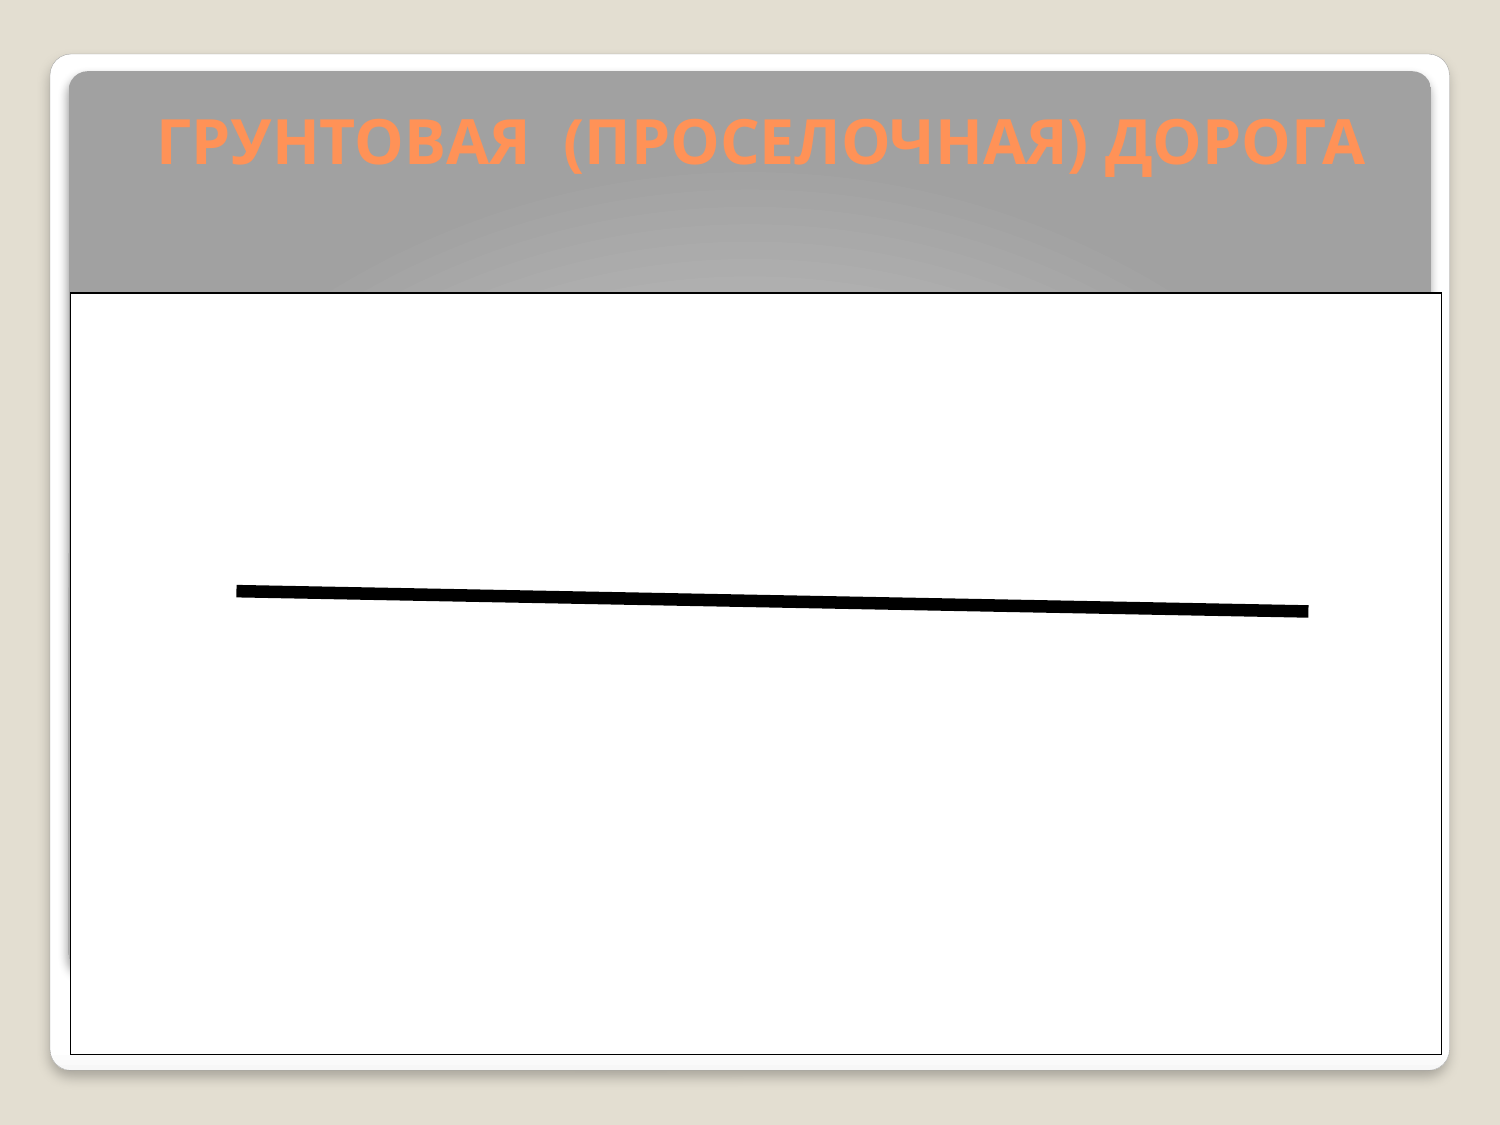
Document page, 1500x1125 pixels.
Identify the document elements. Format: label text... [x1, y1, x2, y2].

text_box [70, 292, 1442, 1055]
list ГРУНТОВАЯ (ПРОСЕЛОЧНАЯ) ДОРОГА [82, 86, 1425, 291]
